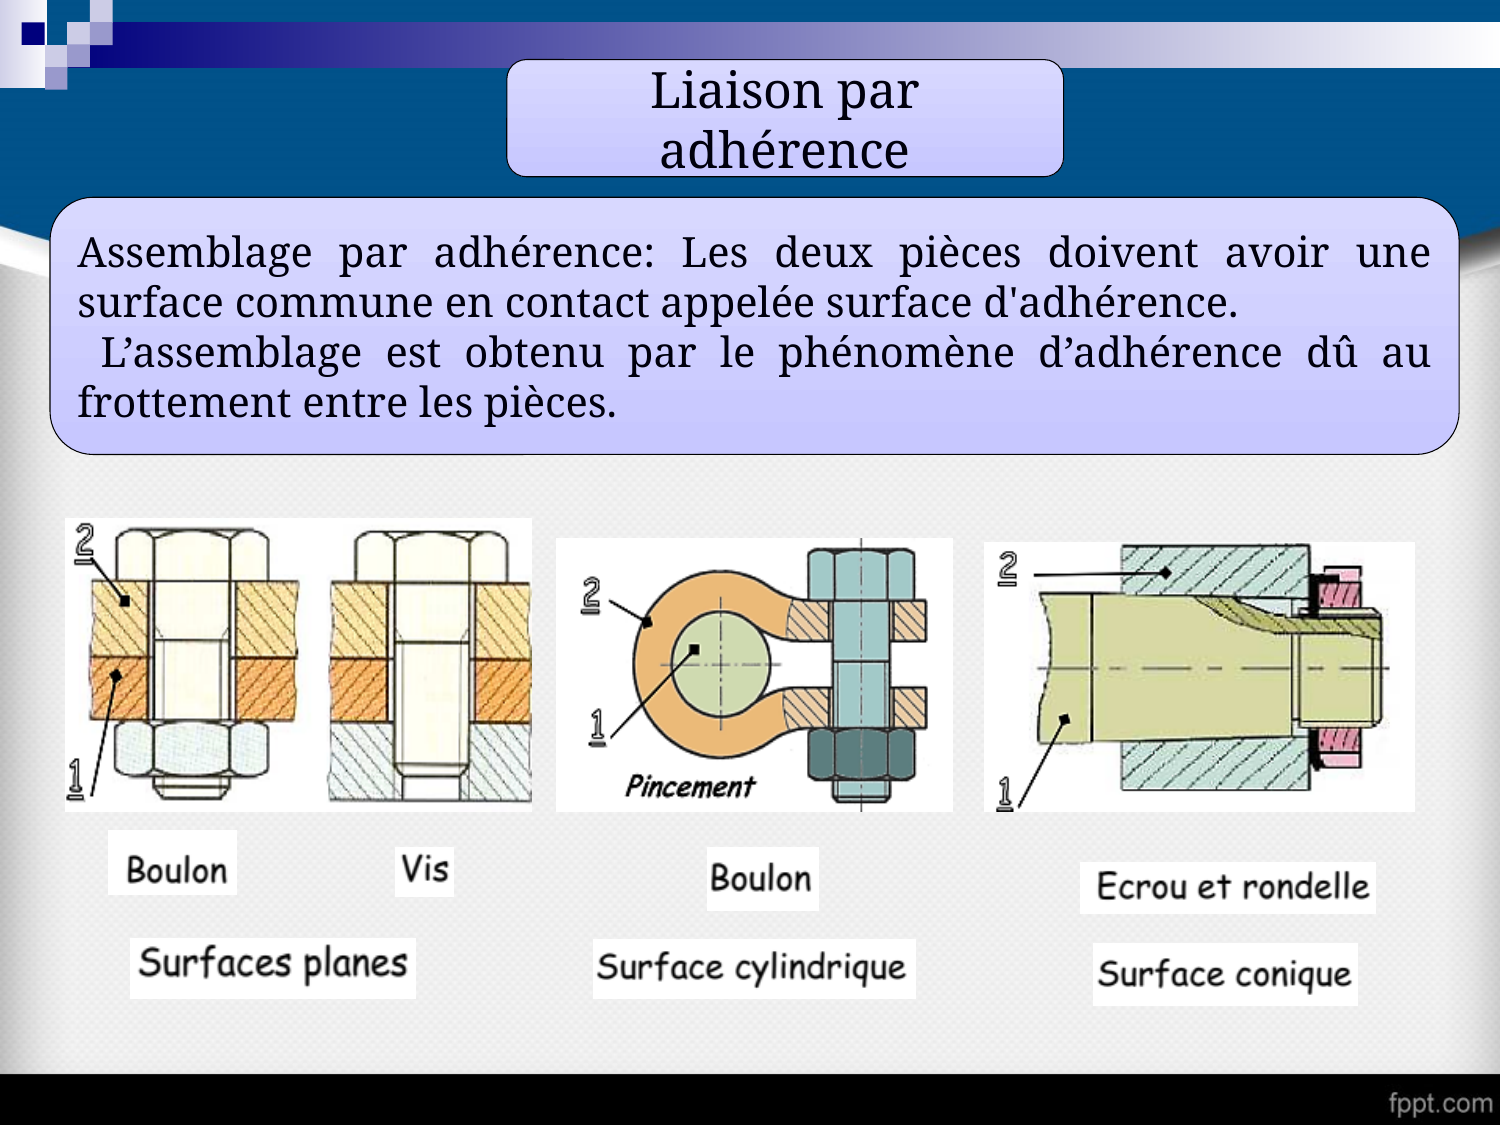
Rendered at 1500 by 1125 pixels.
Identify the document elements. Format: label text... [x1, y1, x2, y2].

text_box Liaison par adhérence [506, 58, 1065, 178]
picture [47, 0, 89, 45]
picture [113, 0, 1500, 22]
text_box Assemblage par adhérence: Les deux pièces doivent avoir une surface commune en contact appelée surface d'adhérence. L’assemblage est obtenu par le phénomène d’adhérence dû au frottement entre les pièces. [49, 196, 1460, 456]
picture [0, 67, 1500, 1125]
